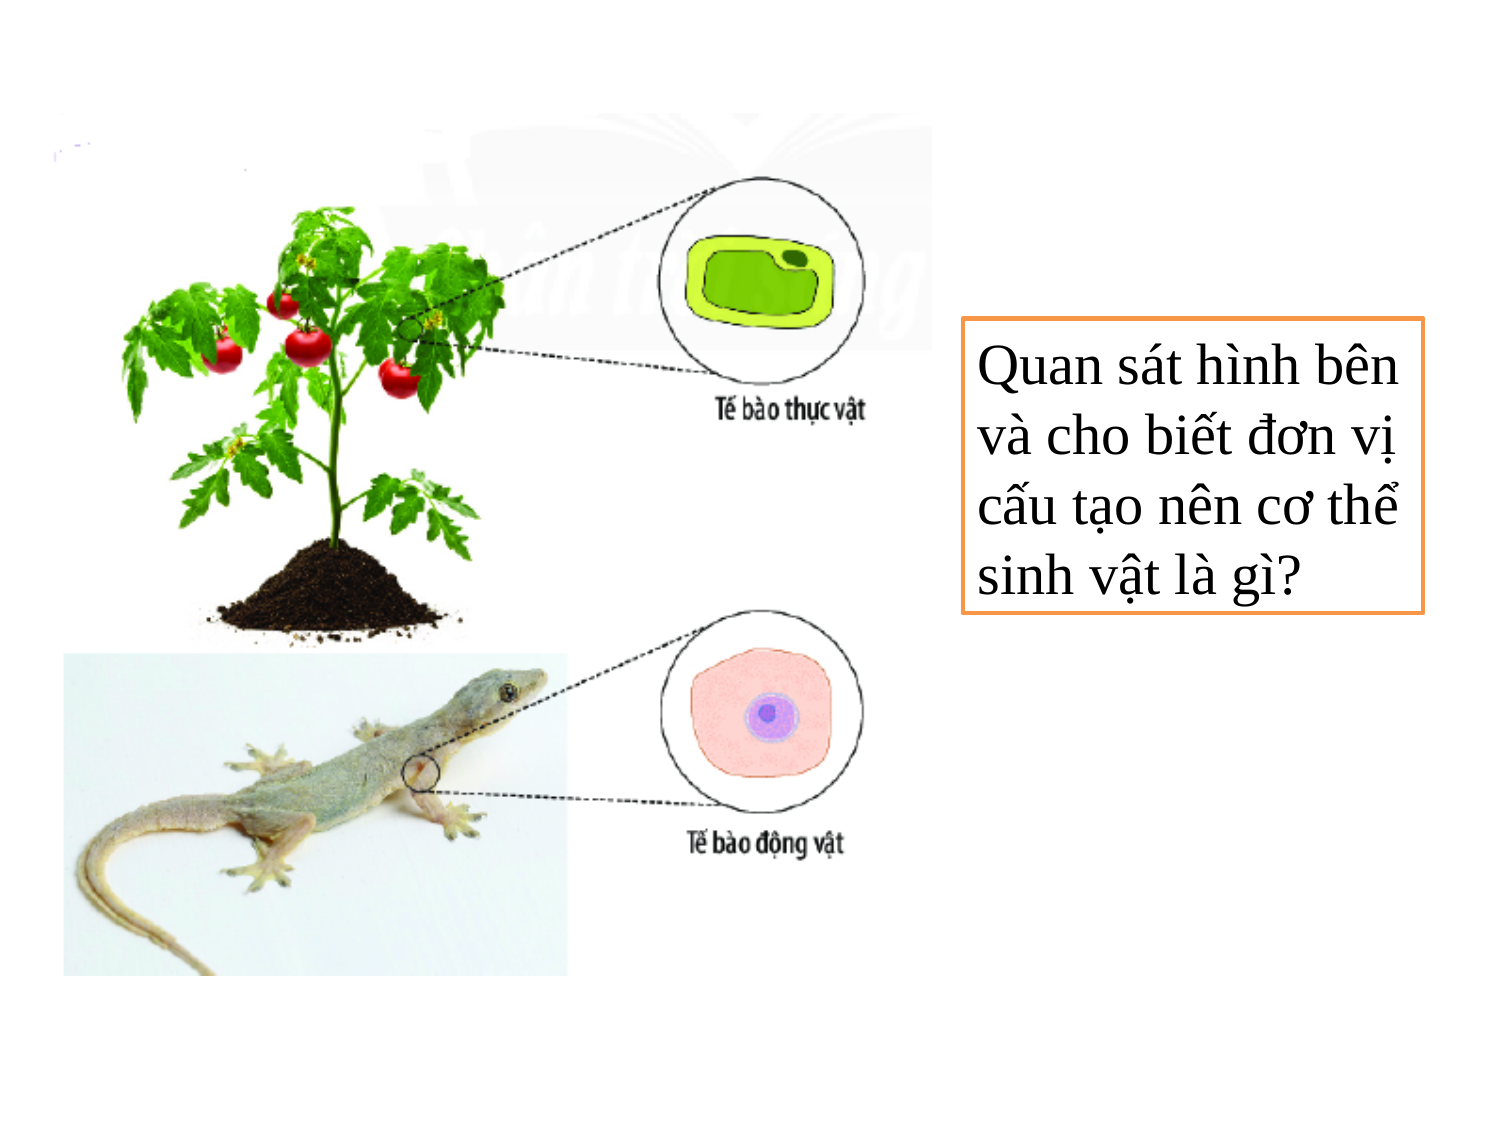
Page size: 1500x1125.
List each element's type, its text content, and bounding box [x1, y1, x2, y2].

text_box Quan sát hình bên và cho biết đơn vị cấu tạo nên cơ thể sinh vật là gì? [961, 316, 1425, 615]
picture [0, 113, 932, 977]
